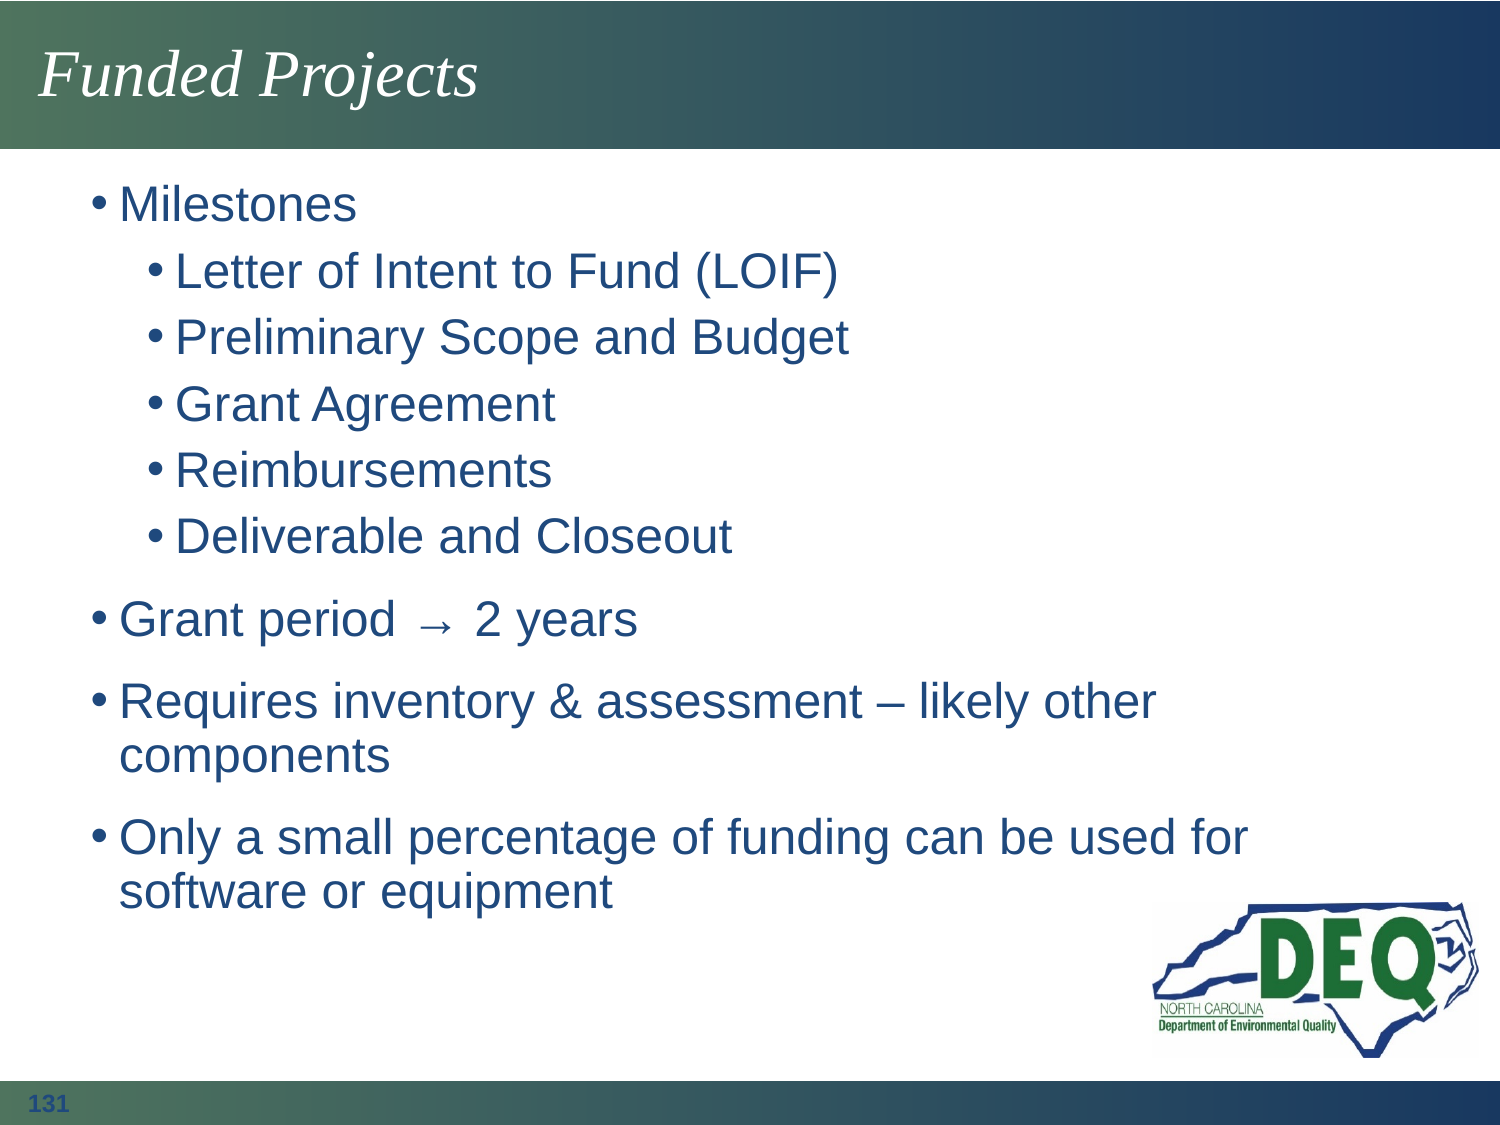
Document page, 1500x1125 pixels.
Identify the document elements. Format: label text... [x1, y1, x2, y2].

slide_number 131 [12, 1091, 351, 1114]
picture [1429, 902, 1479, 1058]
title Funded Projects [23, 1, 1477, 149]
list Milestones Letter of Intent to Fund (LOIF) Preliminary Scope and Budget Grant Agreement Reimbursements Deliverable and Closeout Grant period → 2 years Requires inventory & assessment – likely other components Only a small percentage of funding can be used for software or equipment [75, 170, 1429, 1077]
